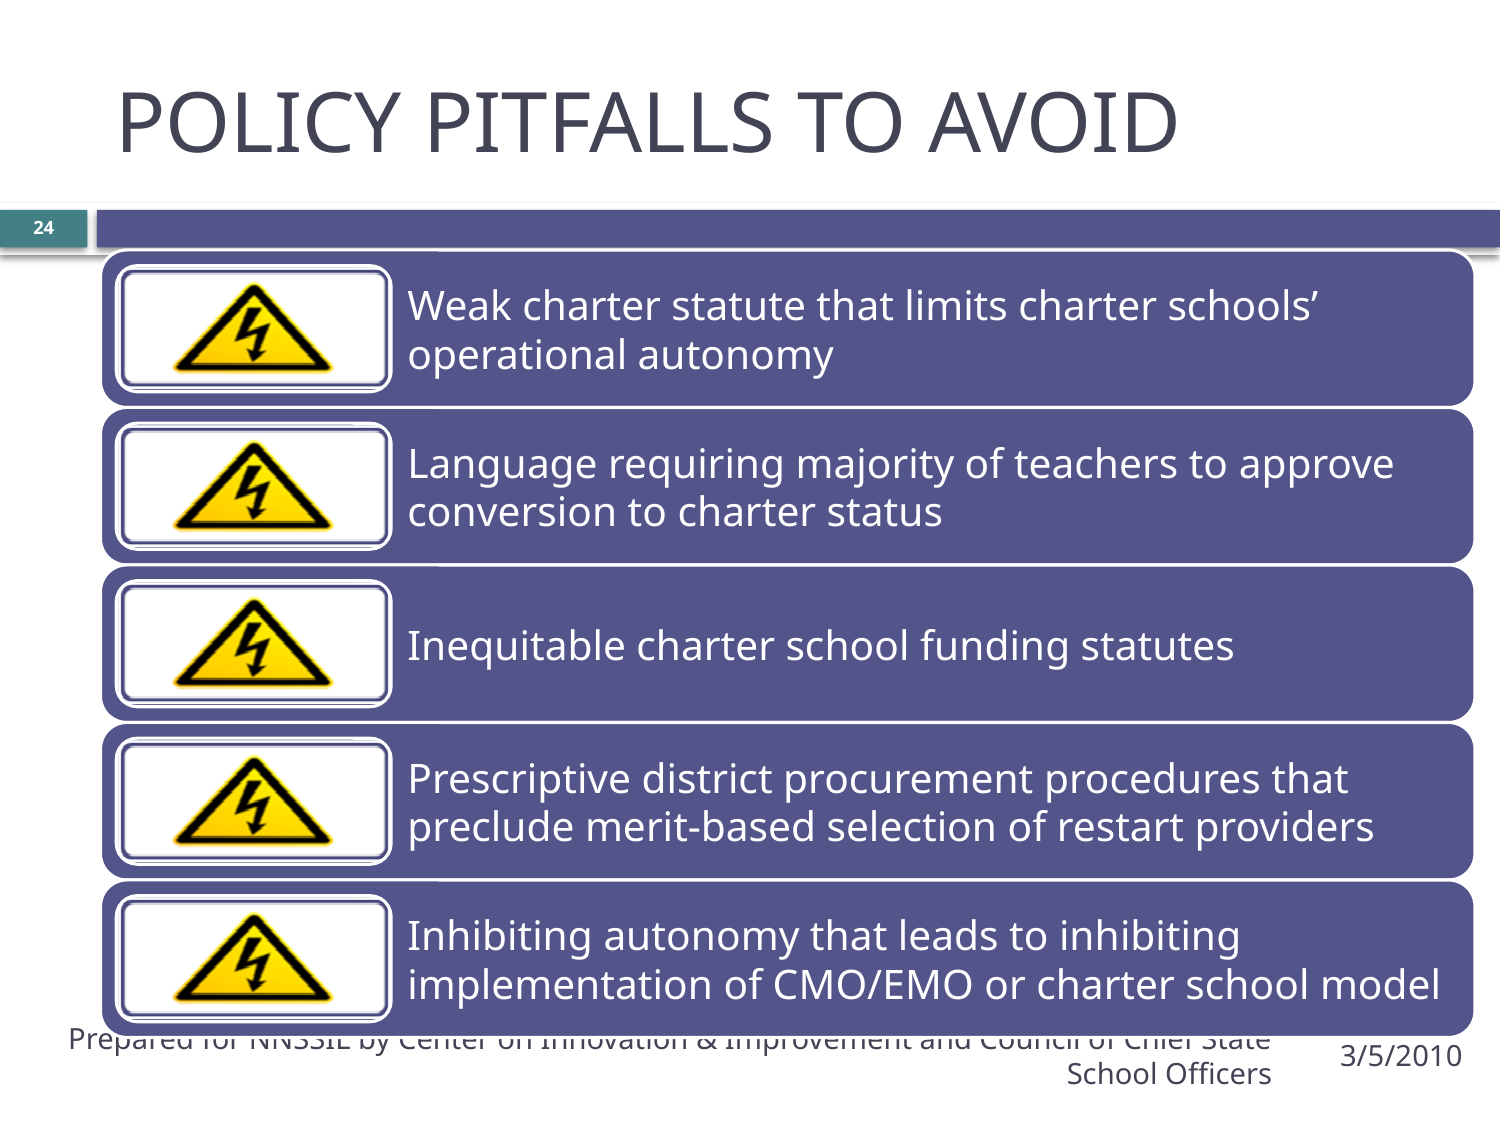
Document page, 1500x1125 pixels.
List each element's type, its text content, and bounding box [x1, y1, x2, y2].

title POLICY PITFALLS TO AVOID [100, 37, 1439, 201]
slide_number 24 [0, 208, 88, 249]
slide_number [1325, 1025, 1488, 1085]
footer Prepared for NNSSIL by Center on Innovation & Improvement and Council of Chief State School Officers [24, 1025, 1288, 1085]
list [100, 249, 1476, 1038]
